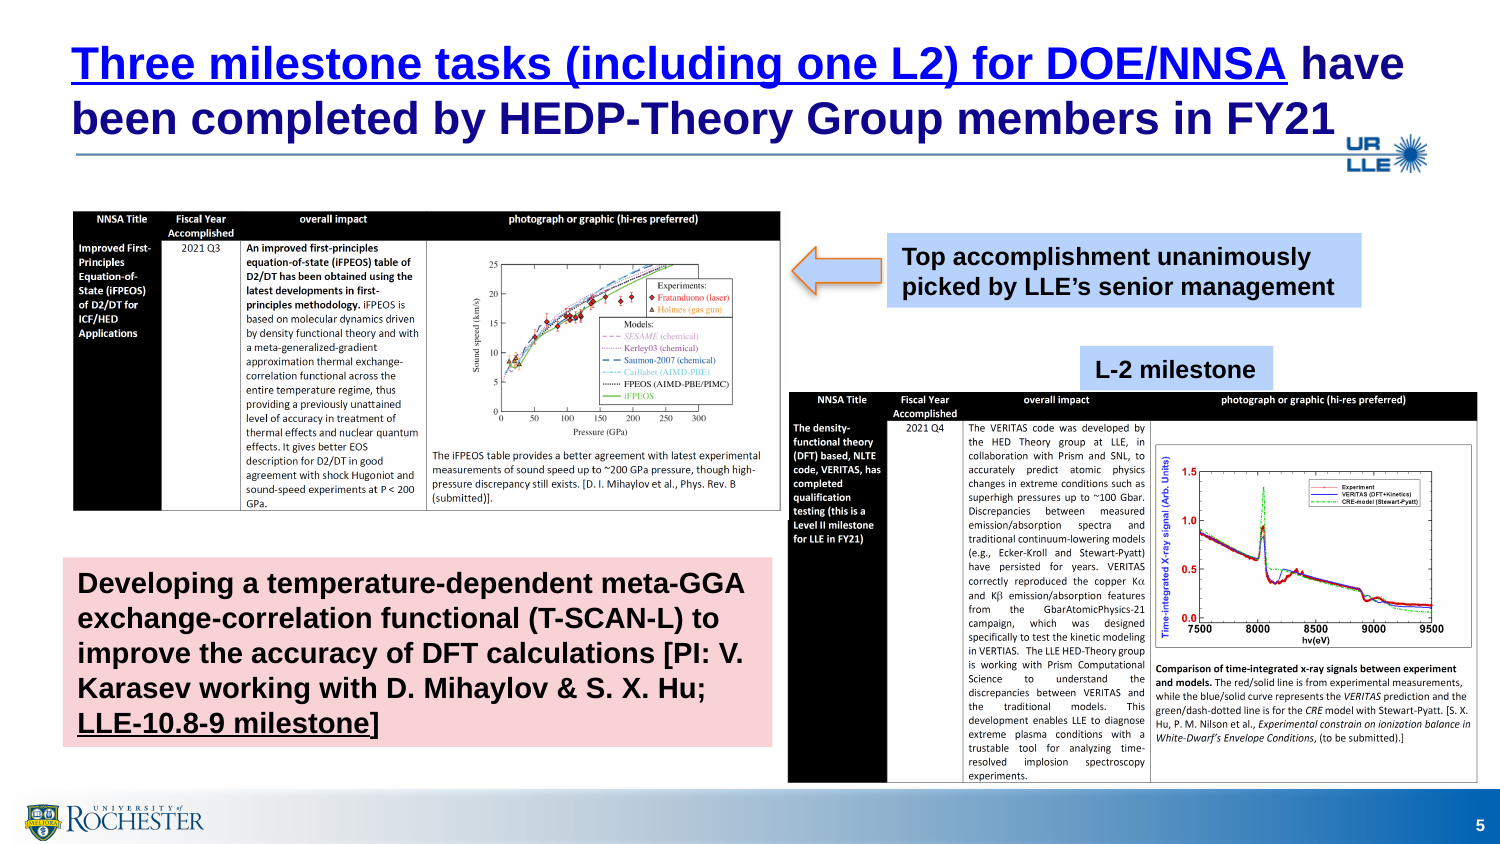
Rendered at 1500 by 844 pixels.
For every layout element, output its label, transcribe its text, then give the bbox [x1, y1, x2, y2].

title Three milestone tasks (including one L2) for DOE/NNSA have been completed by HEDP-Theory Group members in FY21 [70, 36, 1448, 142]
picture [70, 201, 1483, 787]
text_box [794, 246, 883, 296]
text_box Developing a temperature-dependent meta-GGA exchange-correlation functional (T-SCAN-L) to improve the accuracy of DFT calculations [PI: V. Karasev working with D. Mihaylov & S. X. Hu; LLE-10.8-9 milestone] [62, 557, 773, 747]
text_box L-2 milestone [1080, 345, 1274, 389]
text_box Top accomplishment unanimously picked by LLE’s senior management [887, 232, 1362, 308]
